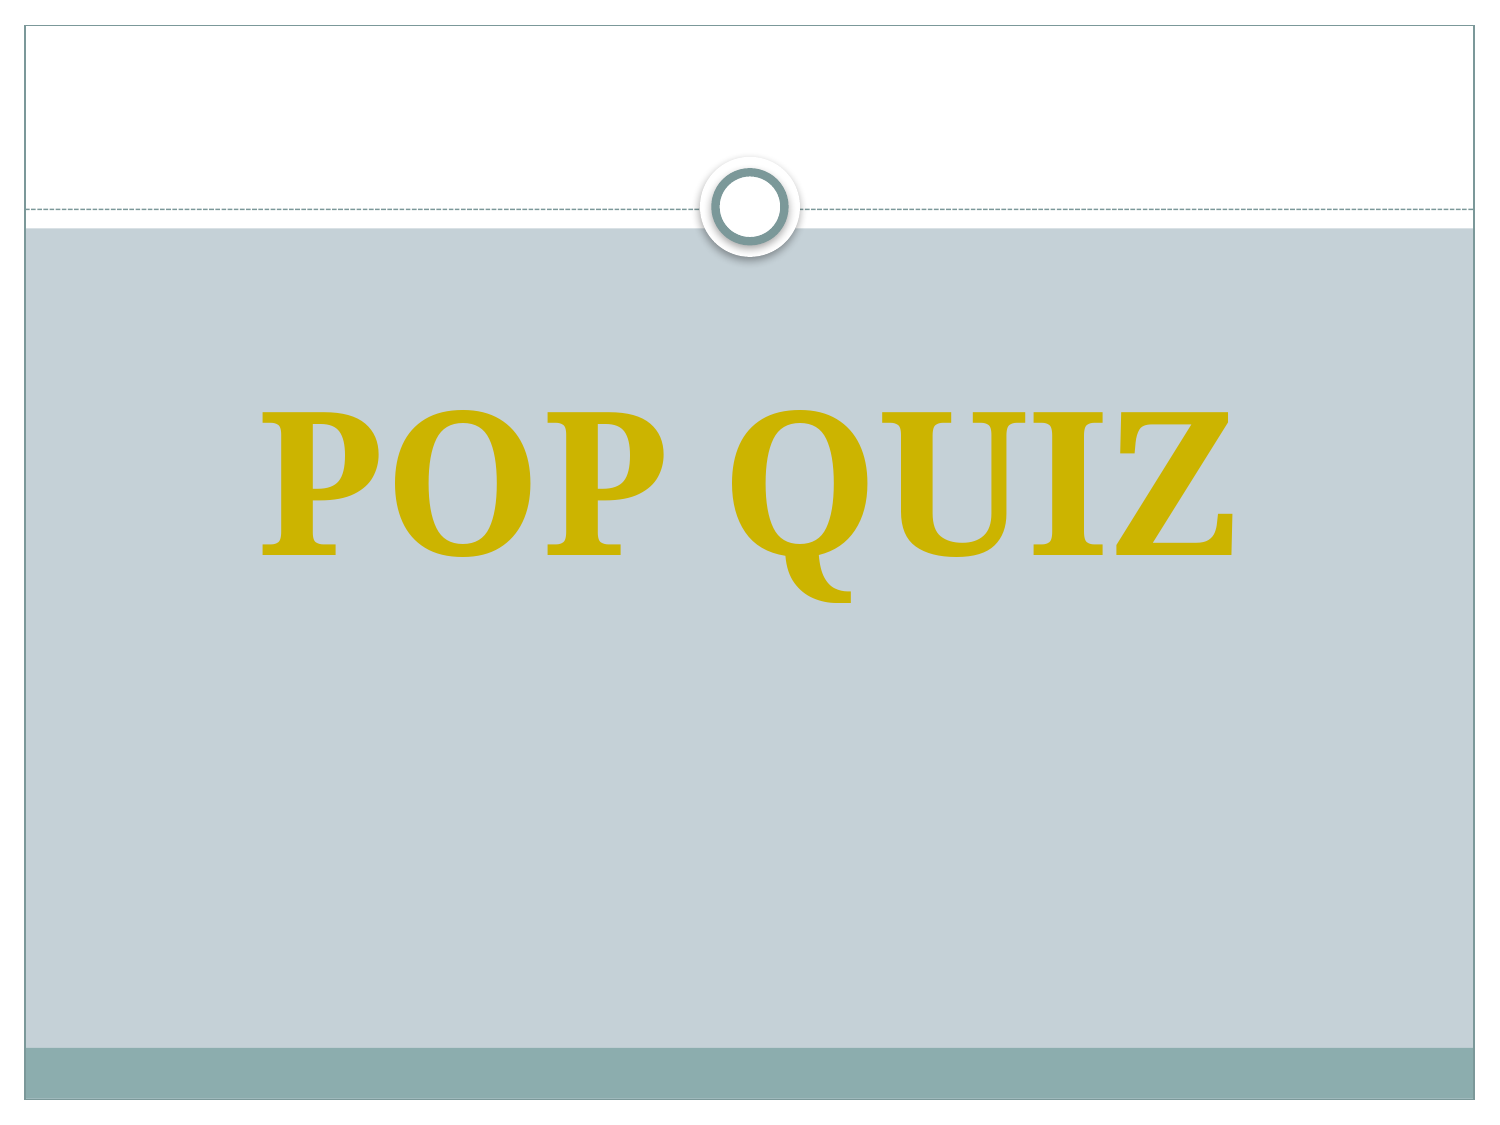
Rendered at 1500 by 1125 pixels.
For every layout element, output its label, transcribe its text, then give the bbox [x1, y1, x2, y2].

text_box POP QUIZ [125, 348, 1375, 604]
